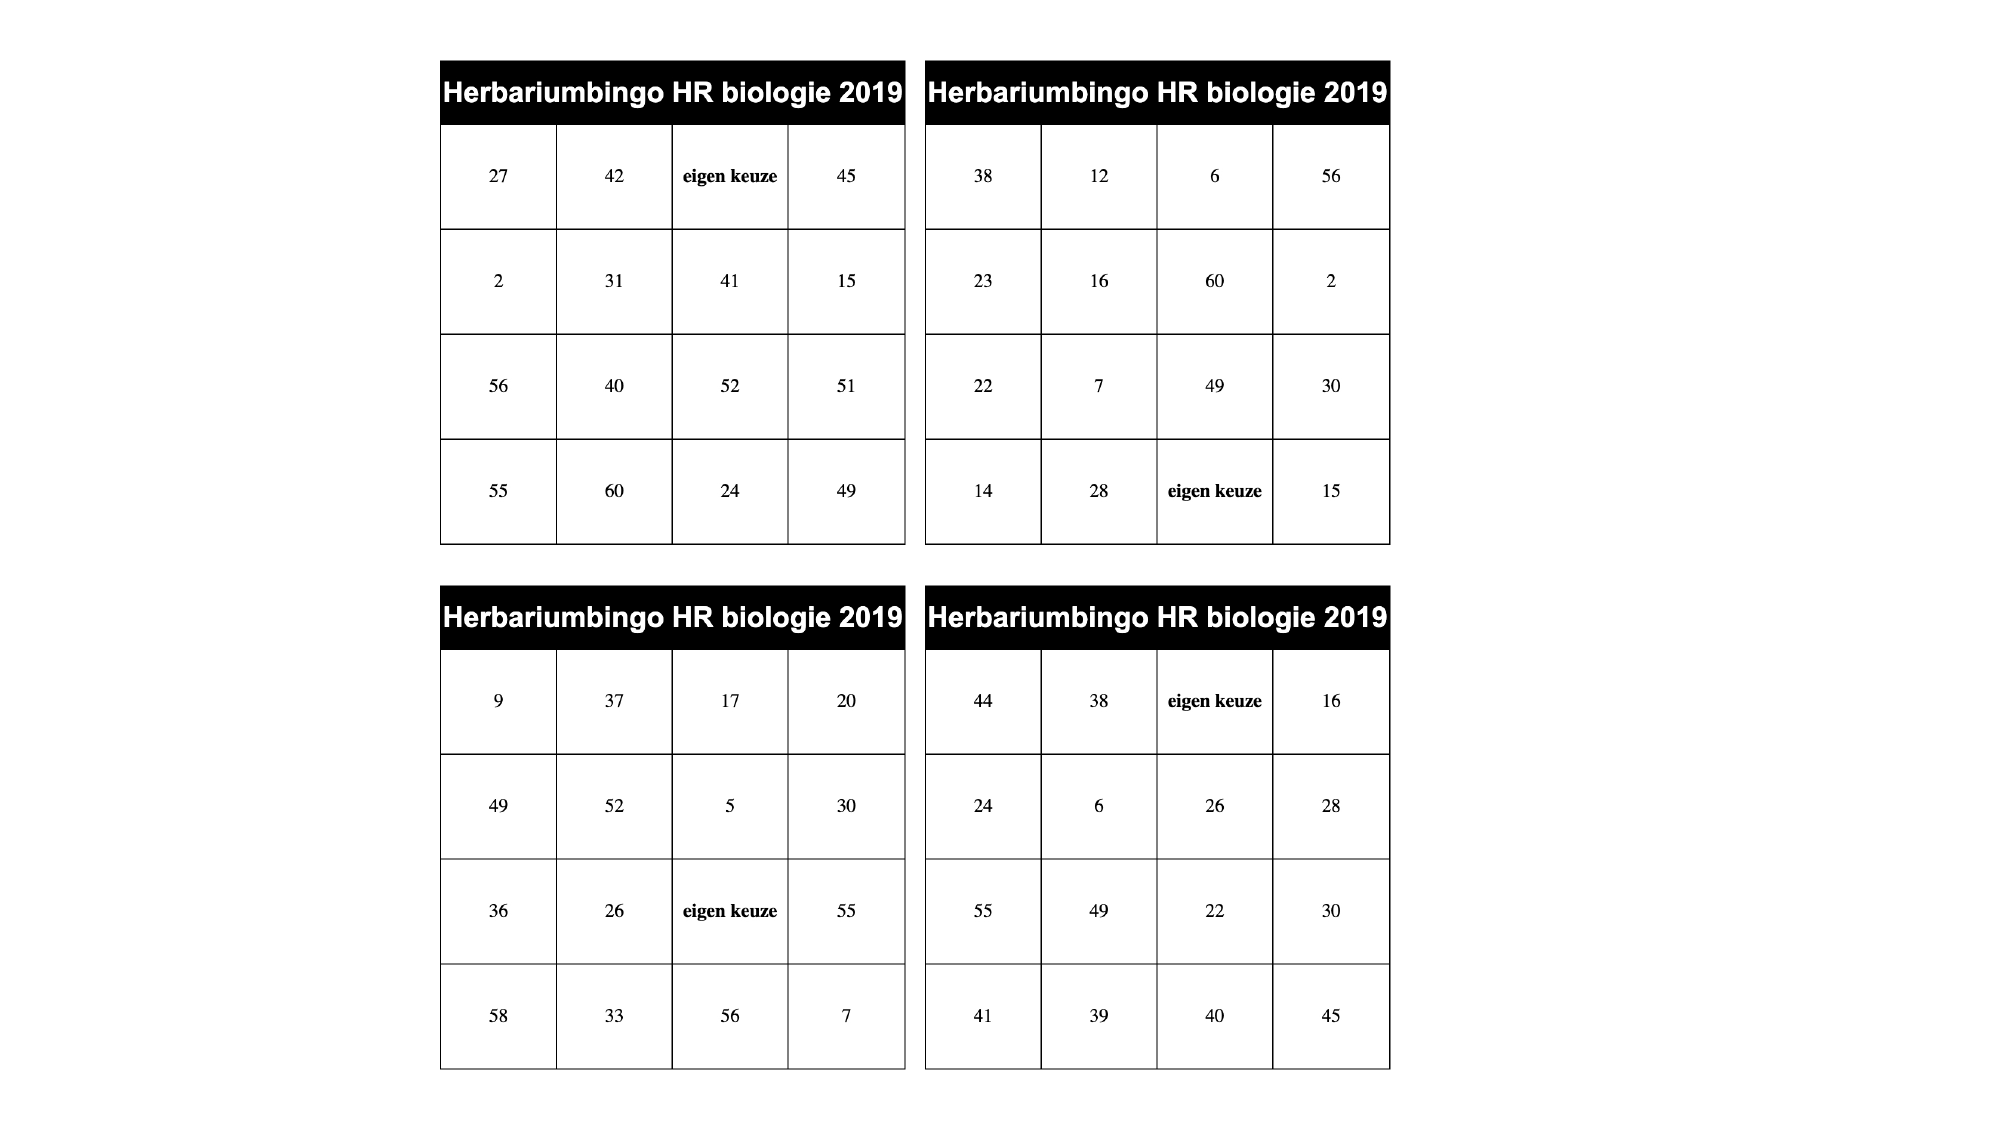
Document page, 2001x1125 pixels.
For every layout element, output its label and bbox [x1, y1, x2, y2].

list [435, 53, 1408, 1092]
